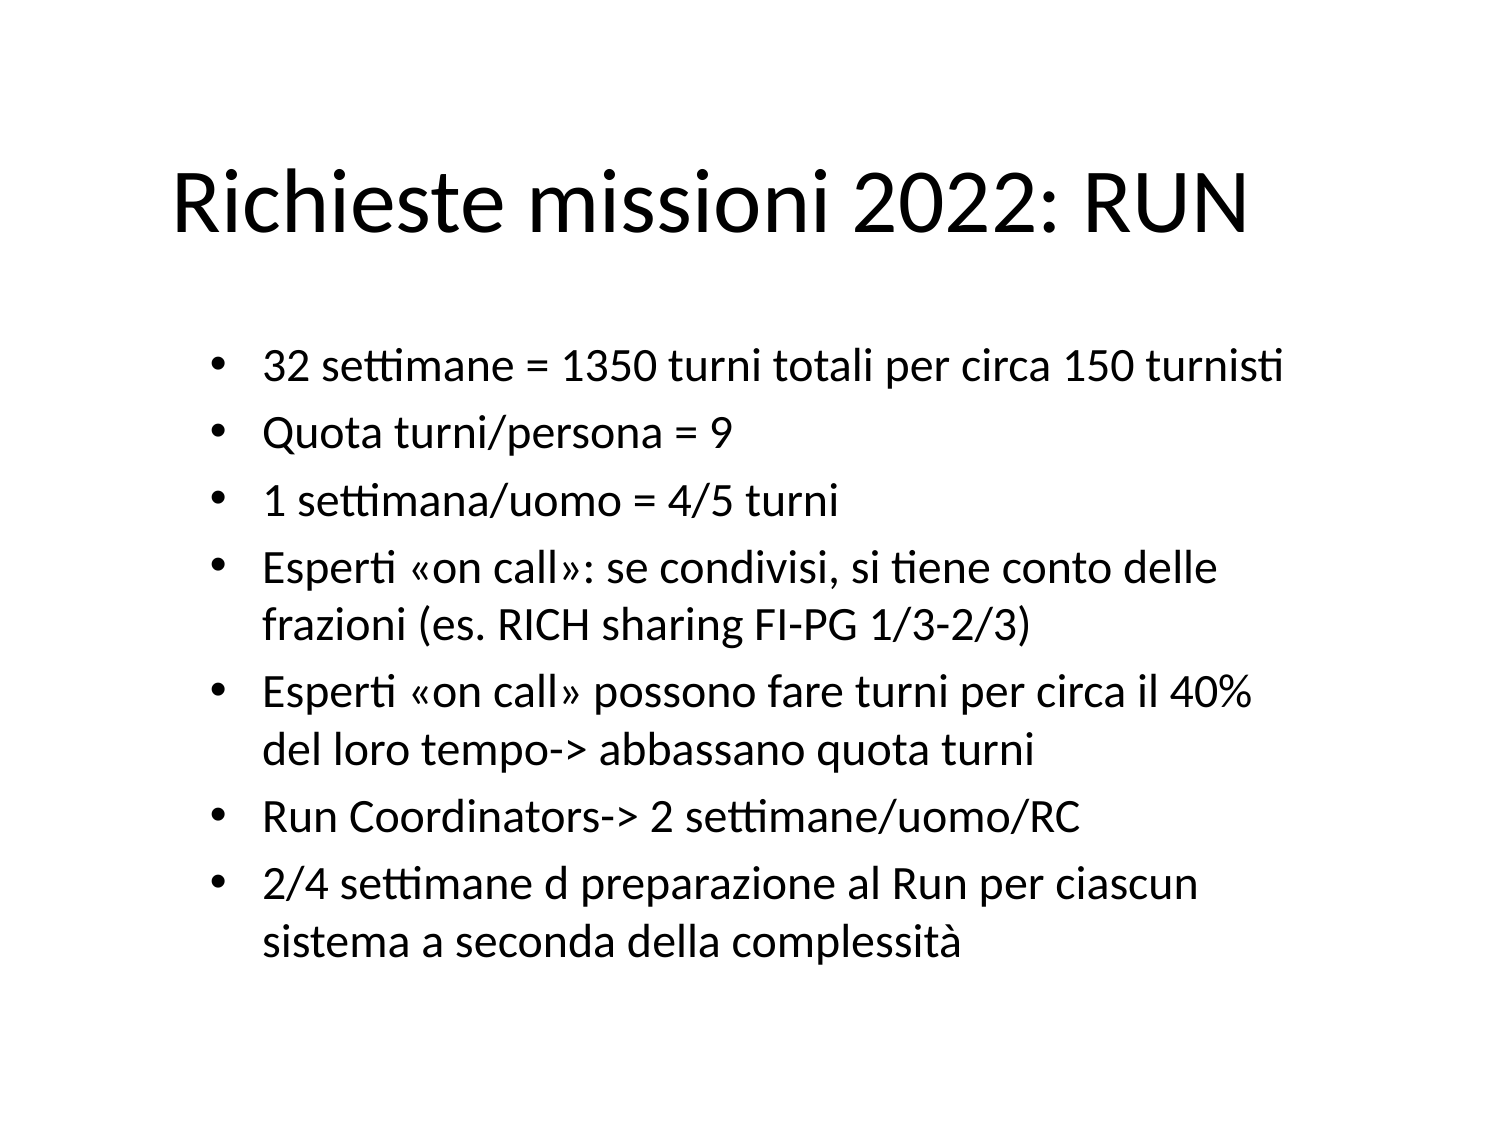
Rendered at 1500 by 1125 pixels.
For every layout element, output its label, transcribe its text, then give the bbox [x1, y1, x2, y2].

title Richieste missioni 2022: RUN [135, 101, 1289, 290]
list 32 settimane = 1350 turni totali per circa 150 turnisti Quota turni/persona = 9 1 settimana/uomo = 4/5 turni Esperti «on call»: se condivisi, si tiene conto delle frazioni (es. RICH sharing FI-PG 1/3-2/3) Esperti «on call» possono fare turni per circa il 40% del loro tempo-> abbassano quota turni Run Coordinators-> 2 settimane/uomo/RC 2/4 settimane d preparazione al Run per ciascun sistema a seconda della complessità [194, 326, 1307, 1000]
